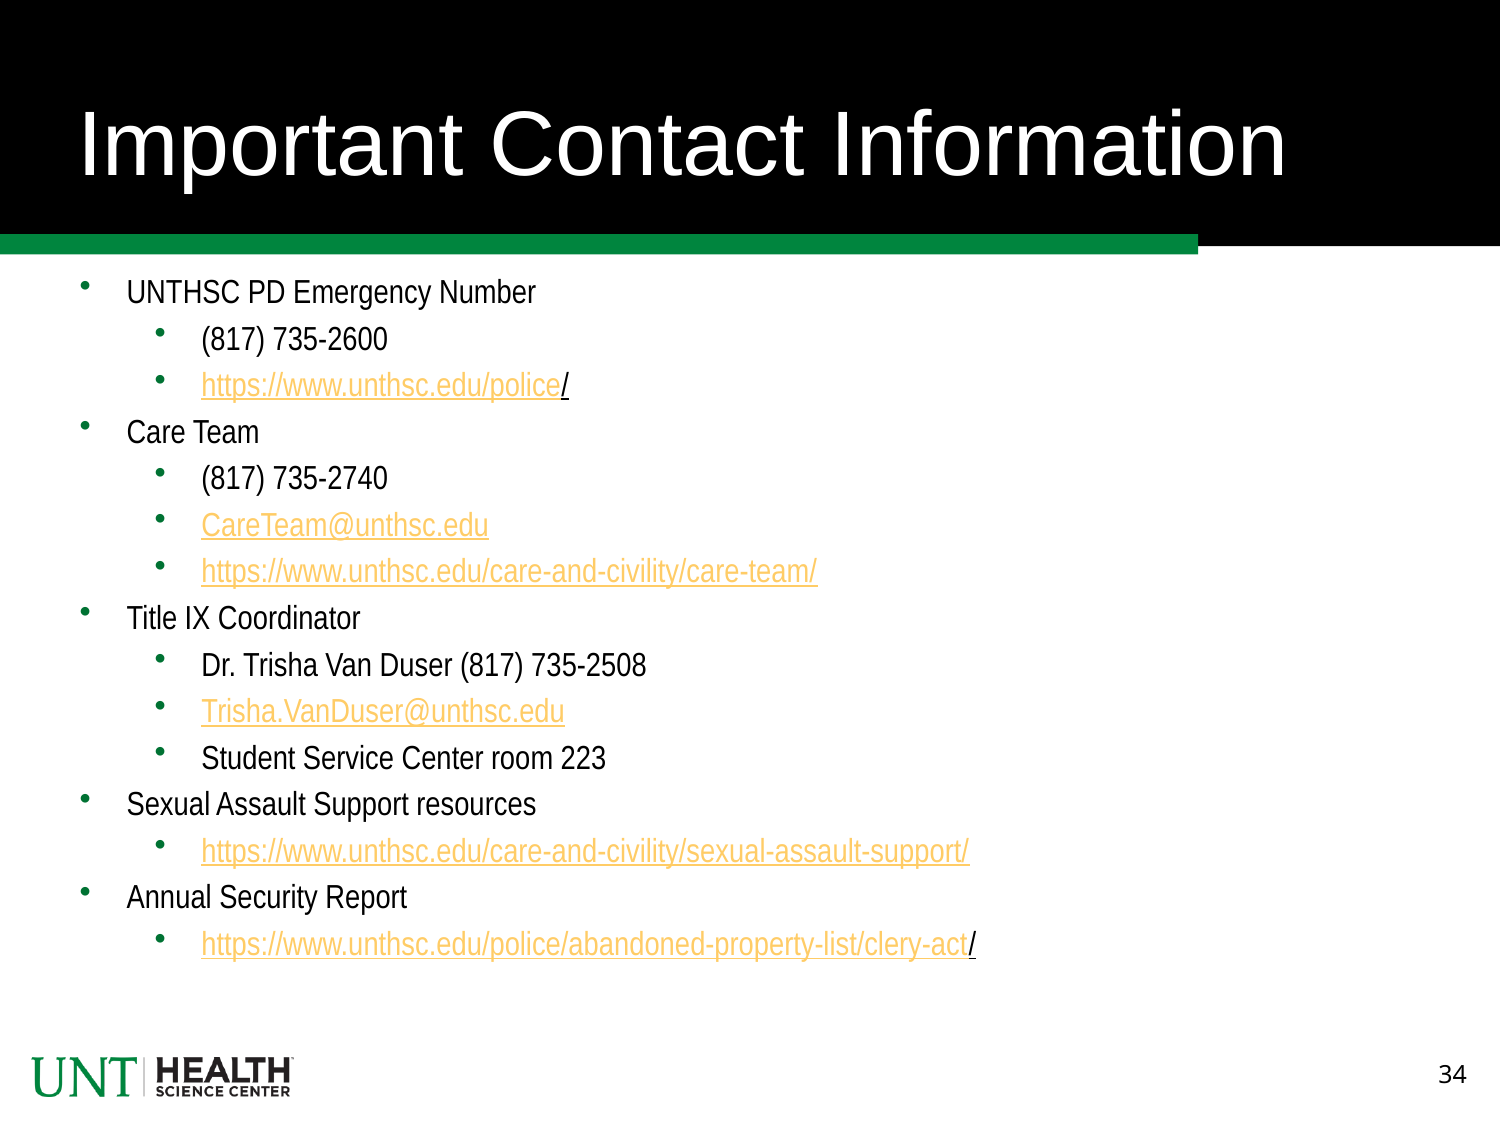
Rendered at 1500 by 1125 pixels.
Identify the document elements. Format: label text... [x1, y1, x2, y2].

list UNTHSC PD Emergency Number (817) 735-2600 https://www.unthsc.edu/police/ Care Team (817) 735-2740 CareTeam@unthsc.edu https://www.unthsc.edu/care-and-civility/care-team/ Title IX Coordinator Dr. Trisha Van Duser (817) 735-2508 Trisha.VanDuser@unthsc.edu Student Service Center room 223 Sexual Assault Support resources https://www.unthsc.edu/care-and-civility/sexual-assault-support/ Annual Security Report https://www.unthsc.edu/police/abandoned-property-list/clery-act/ [64, 262, 1426, 1001]
picture [31, 1057, 294, 1097]
slide_number 34 [1131, 1024, 1483, 1101]
title Important Contact Information [61, 44, 1450, 233]
